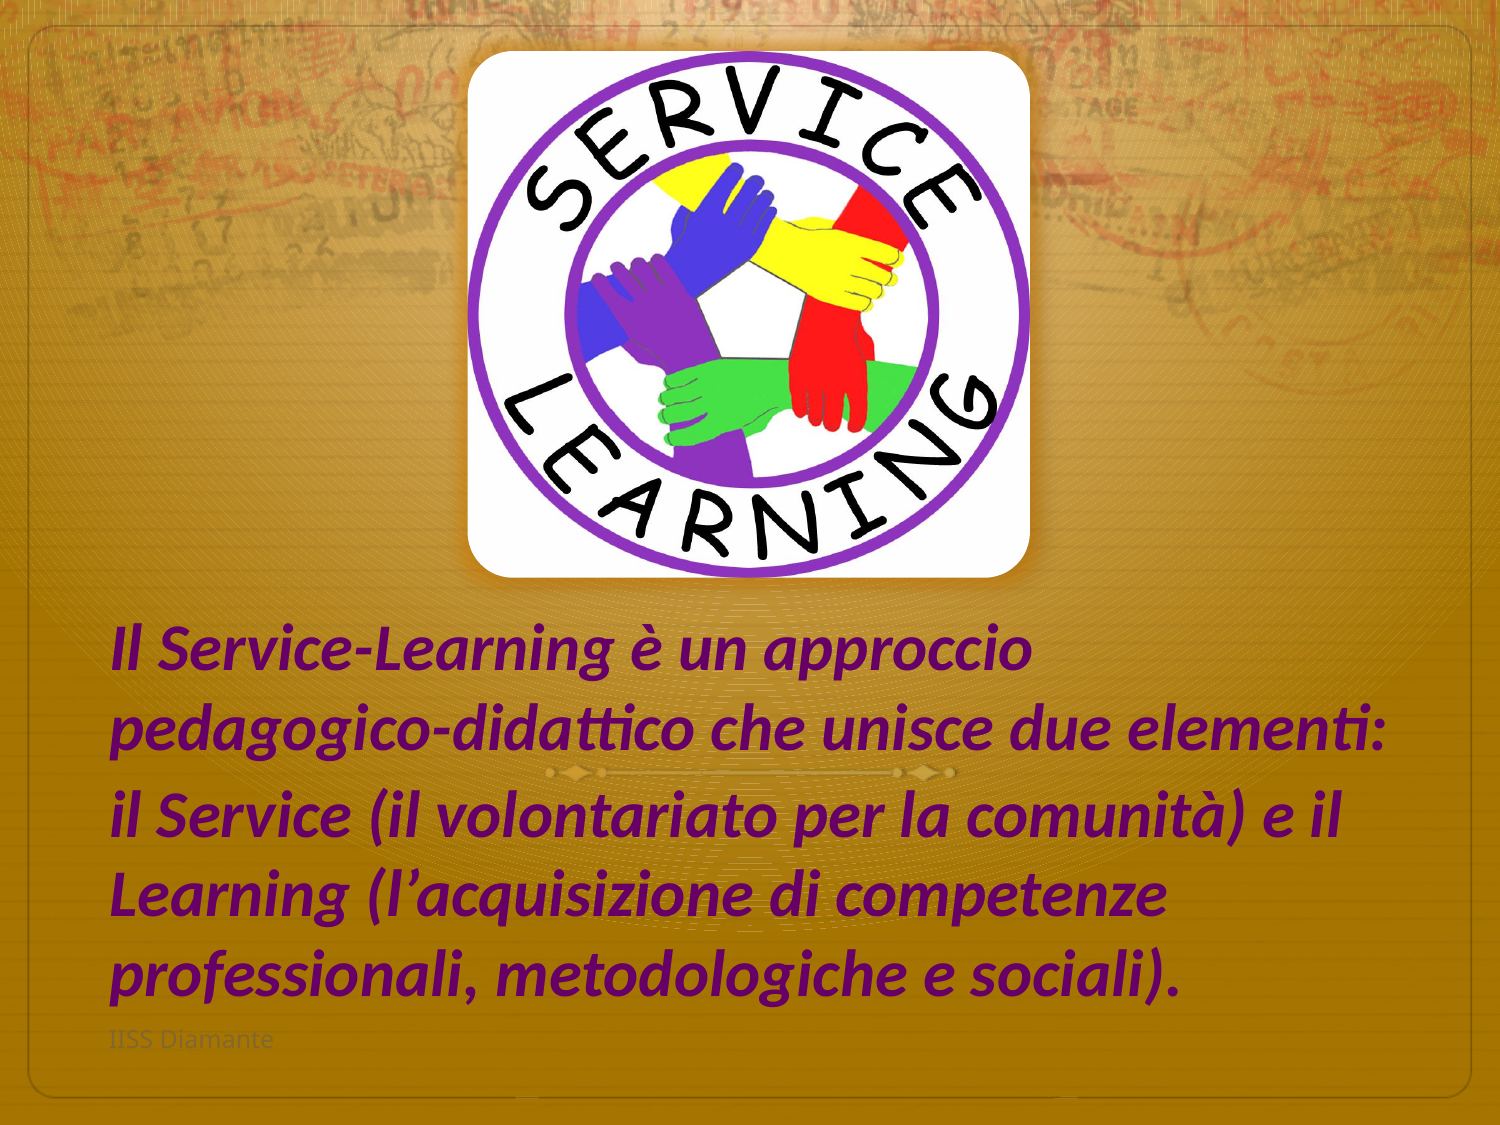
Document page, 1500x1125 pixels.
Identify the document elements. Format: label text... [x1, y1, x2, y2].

footer IISS Diamante [93, 1010, 619, 1071]
list Il Service-Learning è un approccio pedagogico-didattico che unisce due elementi: il Service (il volontariato per la comunità) e il Learning (l’acquisizione di competenze professionali, metodologiche e sociali). [94, 596, 1407, 797]
picture [0, 0, 1500, 1125]
